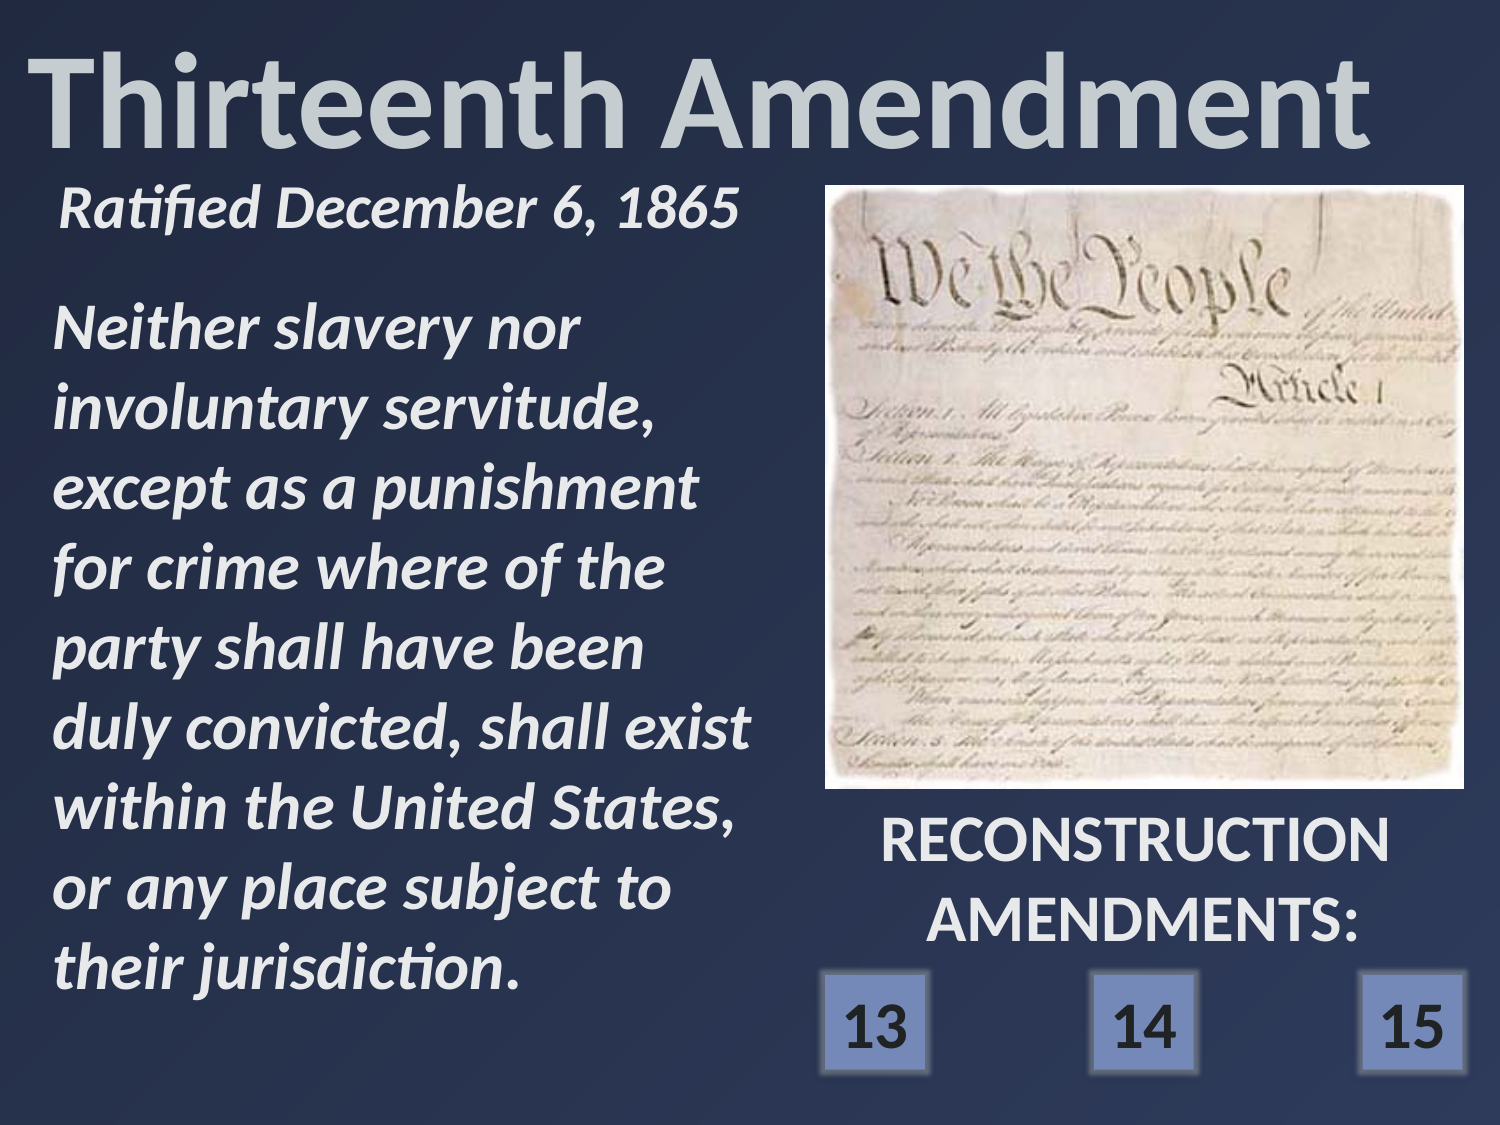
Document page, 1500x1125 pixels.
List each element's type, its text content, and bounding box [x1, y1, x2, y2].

text_box RECONSTRUCTION AMENDMENTS: [825, 796, 1463, 963]
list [824, 184, 1465, 790]
text_box Ratified December 6, 1865 [0, 159, 800, 249]
list Neither slavery nor involuntary servitude, except as a punishment for crime where of the party shall have been duly convicted, shall exist within the United States, or any place subject to their jurisdiction. [37, 275, 775, 1096]
text_box 14 [1093, 974, 1194, 1070]
text_box Thirteenth Amendment [12, 0, 1413, 188]
text_box 13 [825, 974, 925, 1070]
text_box 15 [1362, 974, 1463, 1070]
